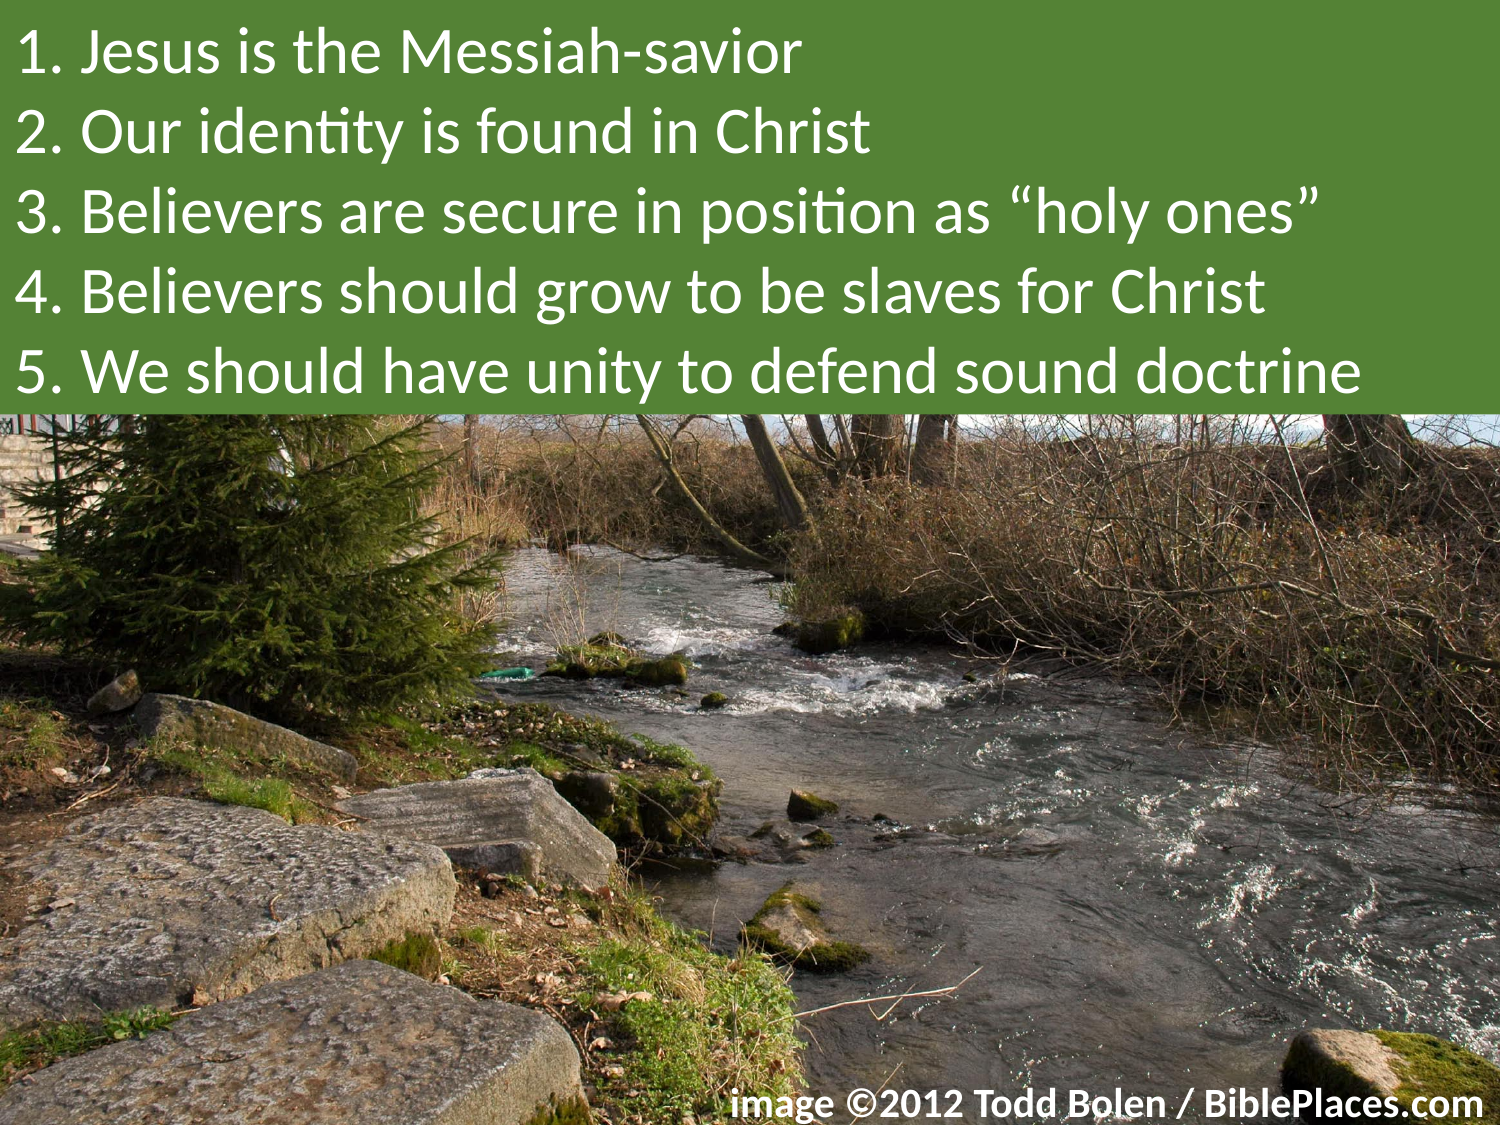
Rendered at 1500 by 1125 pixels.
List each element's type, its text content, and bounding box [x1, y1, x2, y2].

picture [0, 95, 1500, 1125]
text_box 1. Jesus is the Messiah-savior 2. Our identity is found in Christ 3. Believers are secure in position as “holy ones” 4. Believers should grow to be slaves for Christ 5. We should have unity to defend sound doctrine [0, 0, 1500, 95]
